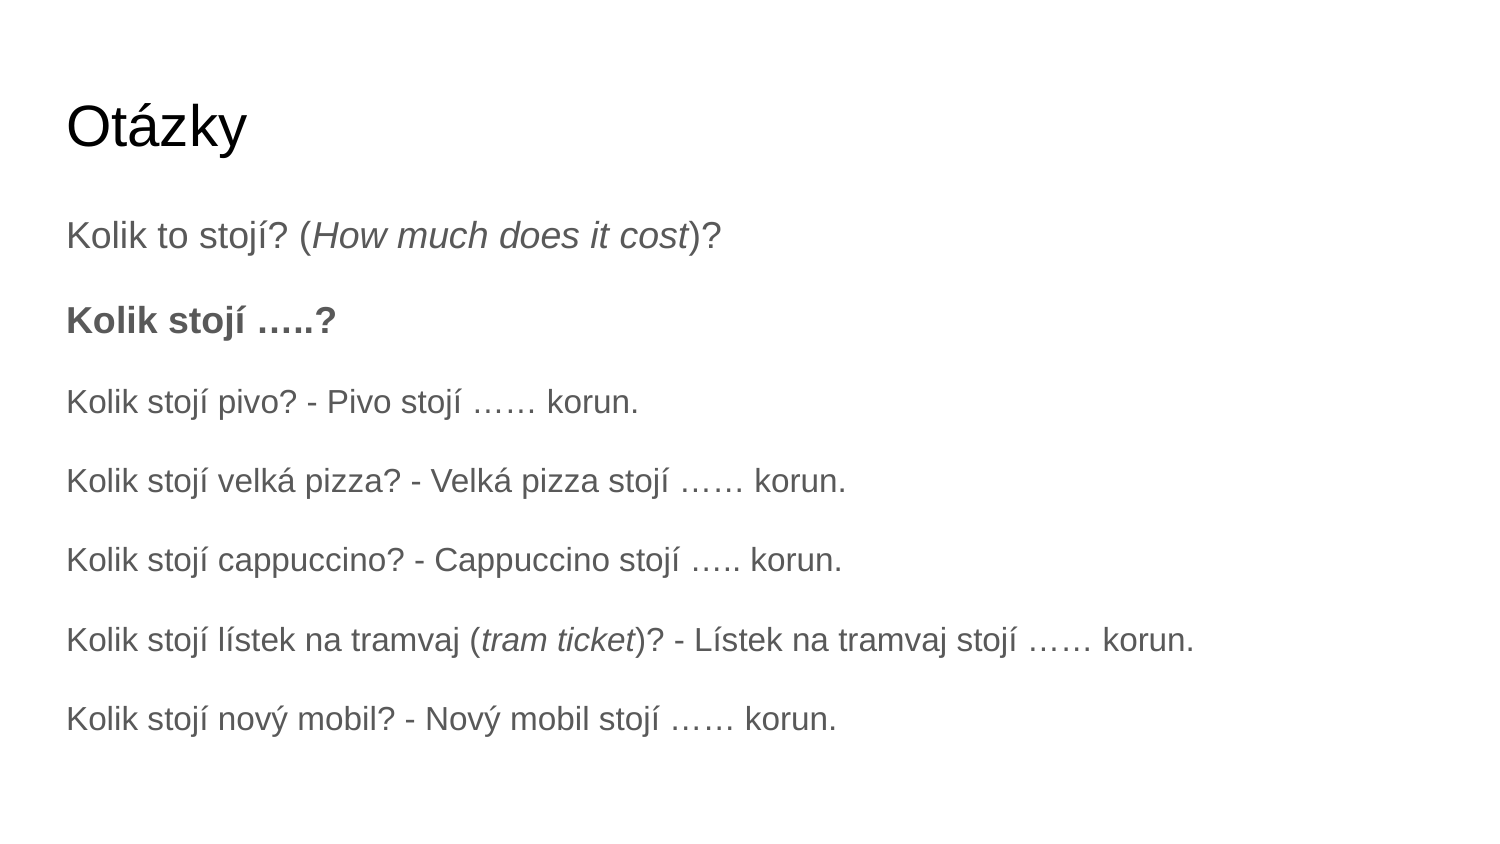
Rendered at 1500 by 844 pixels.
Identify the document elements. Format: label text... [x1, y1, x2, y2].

title Otázky [51, 72, 1449, 167]
list Kolik to stojí? (How much does it cost)? Kolik stojí …..? Kolik stojí pivo? - Pivo stojí …… korun. Kolik stojí velká pizza? - Velká pizza stojí …… korun. Kolik stojí cappuccino? - Cappuccino stojí ….. korun. Kolik stojí lístek na tramvaj (tram ticket)? - Lístek na tramvaj stojí …… korun. Kolik stojí nový mobil? - Nový mobil stojí …… korun. [51, 189, 1449, 750]
